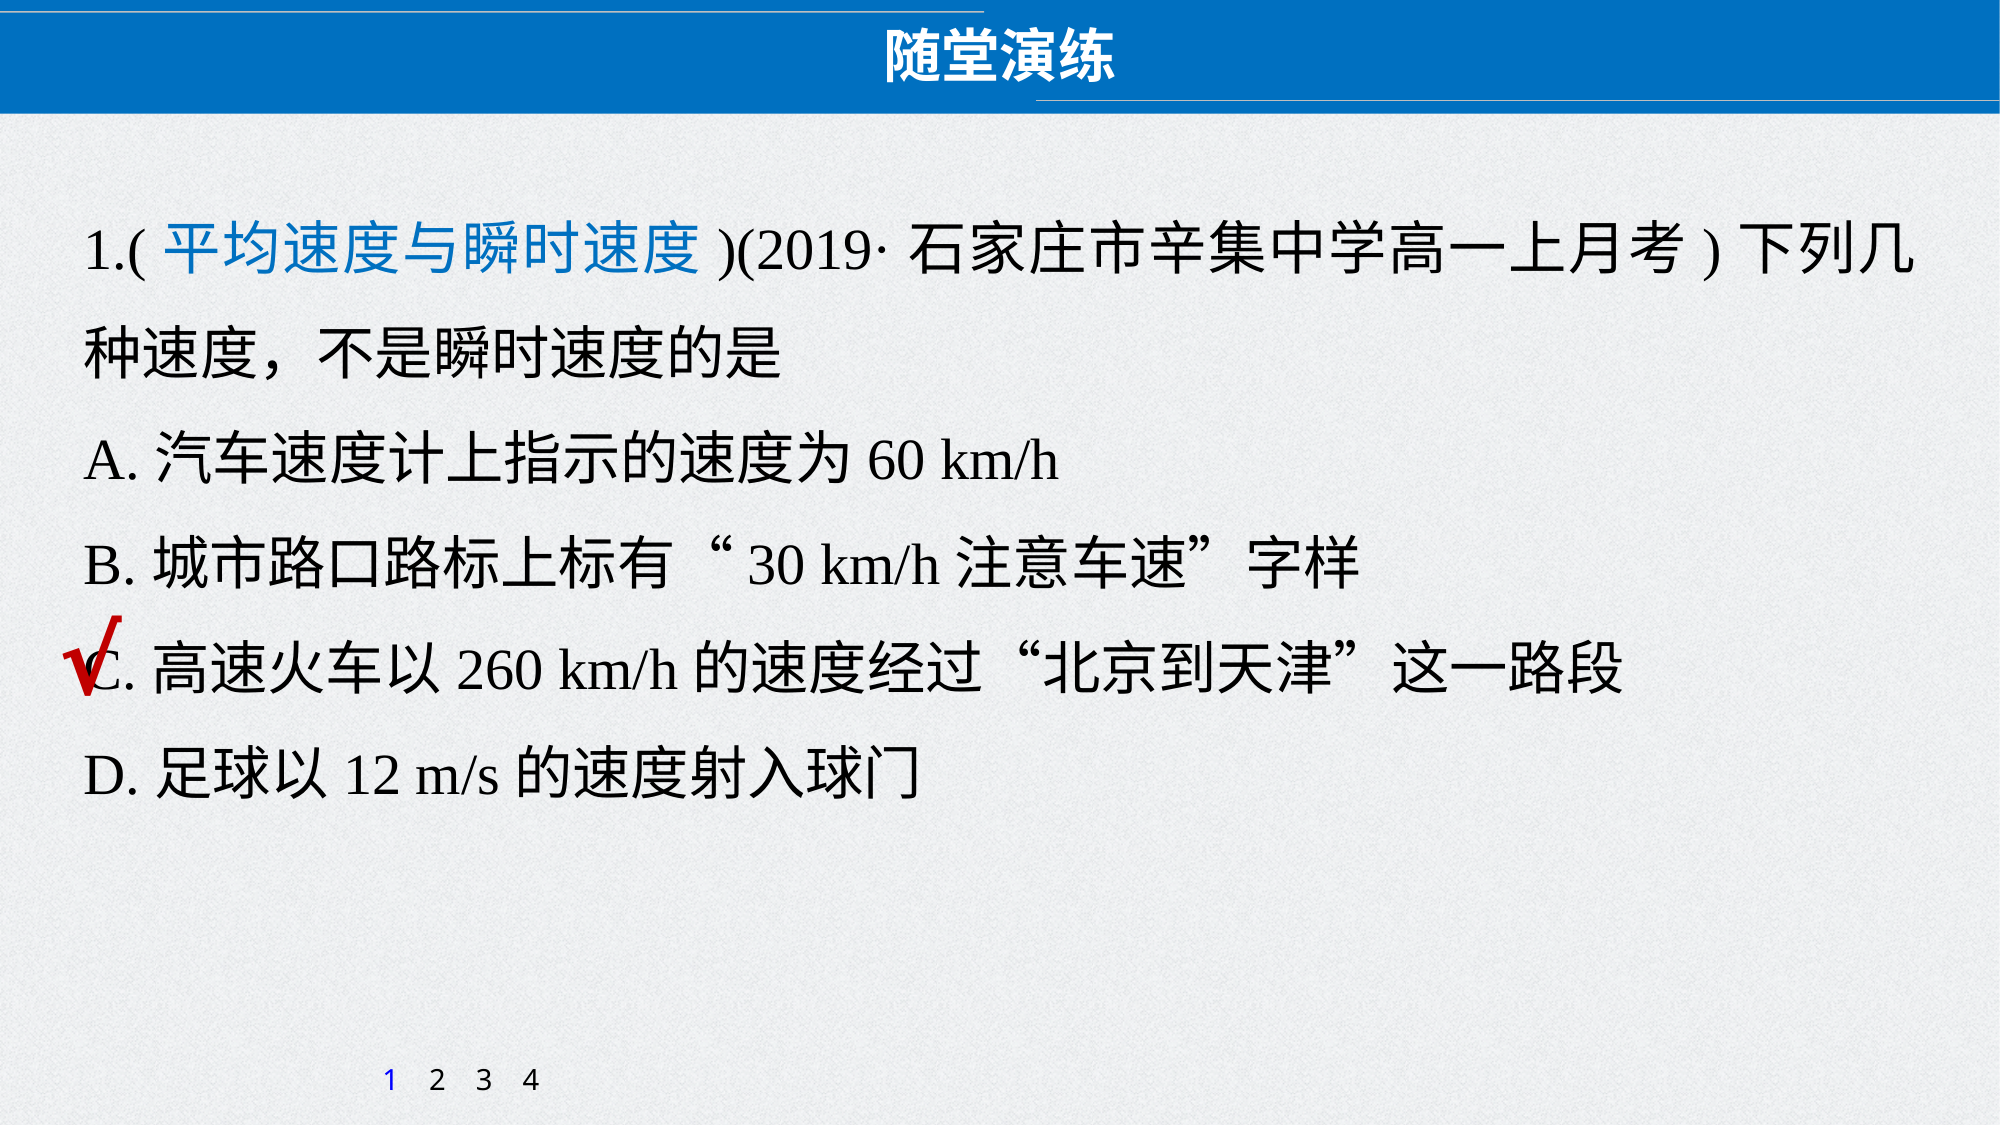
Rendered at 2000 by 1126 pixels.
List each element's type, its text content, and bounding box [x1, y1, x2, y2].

text_box 2 [417, 1052, 458, 1106]
text_box 1.(平均速度与瞬时速度)(2019·石家庄市辛集中学高一上月考)下列几种速度，不是瞬时速度的是 A.汽车速度计上指示的速度为60 km/h B.城市路口路标上标有“30 km/h注意车速”字样 C.高速火车以260 km/h的速度经过“北京到天津”这一路段 D.足球以12 m/s的速度射入球门 [63, 166, 1936, 816]
text_box [0, 0, 2000, 116]
text_box 4 [510, 1052, 552, 1106]
text_box 3 [464, 1052, 505, 1106]
text_box 1 [370, 1052, 411, 1106]
text_box 随堂演练 [685, 11, 1314, 97]
text_box √ [44, 593, 153, 721]
